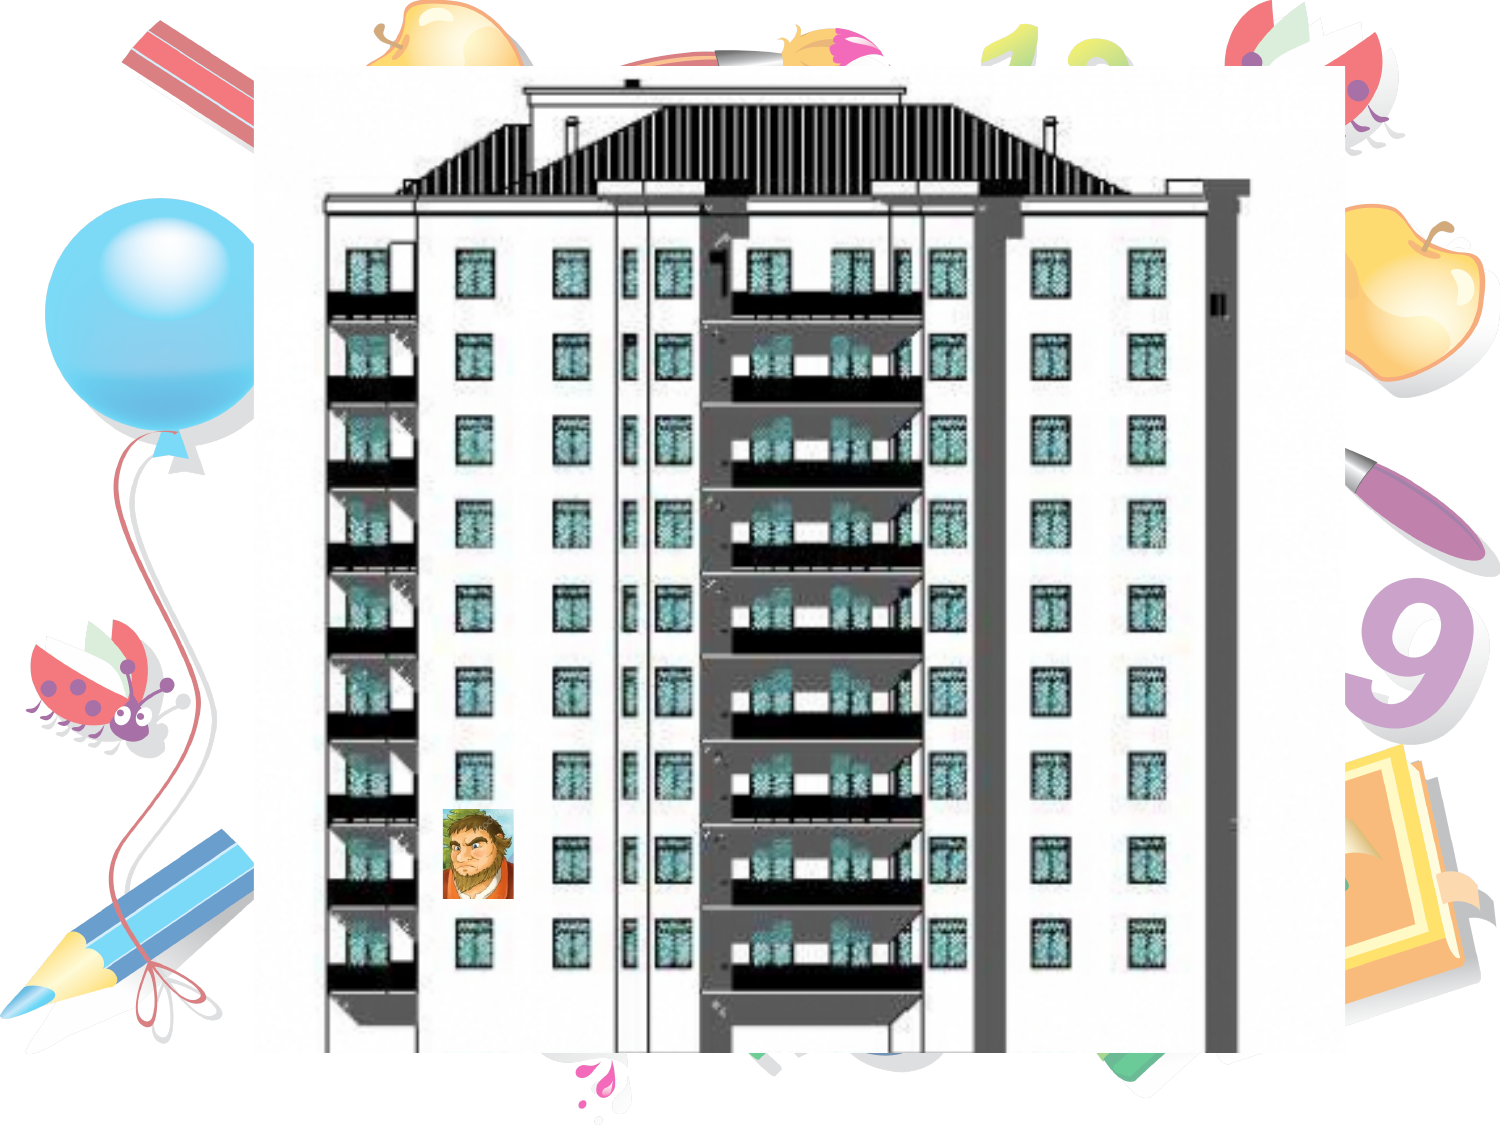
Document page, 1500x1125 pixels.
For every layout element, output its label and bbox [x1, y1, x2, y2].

picture [253, 66, 1346, 1054]
